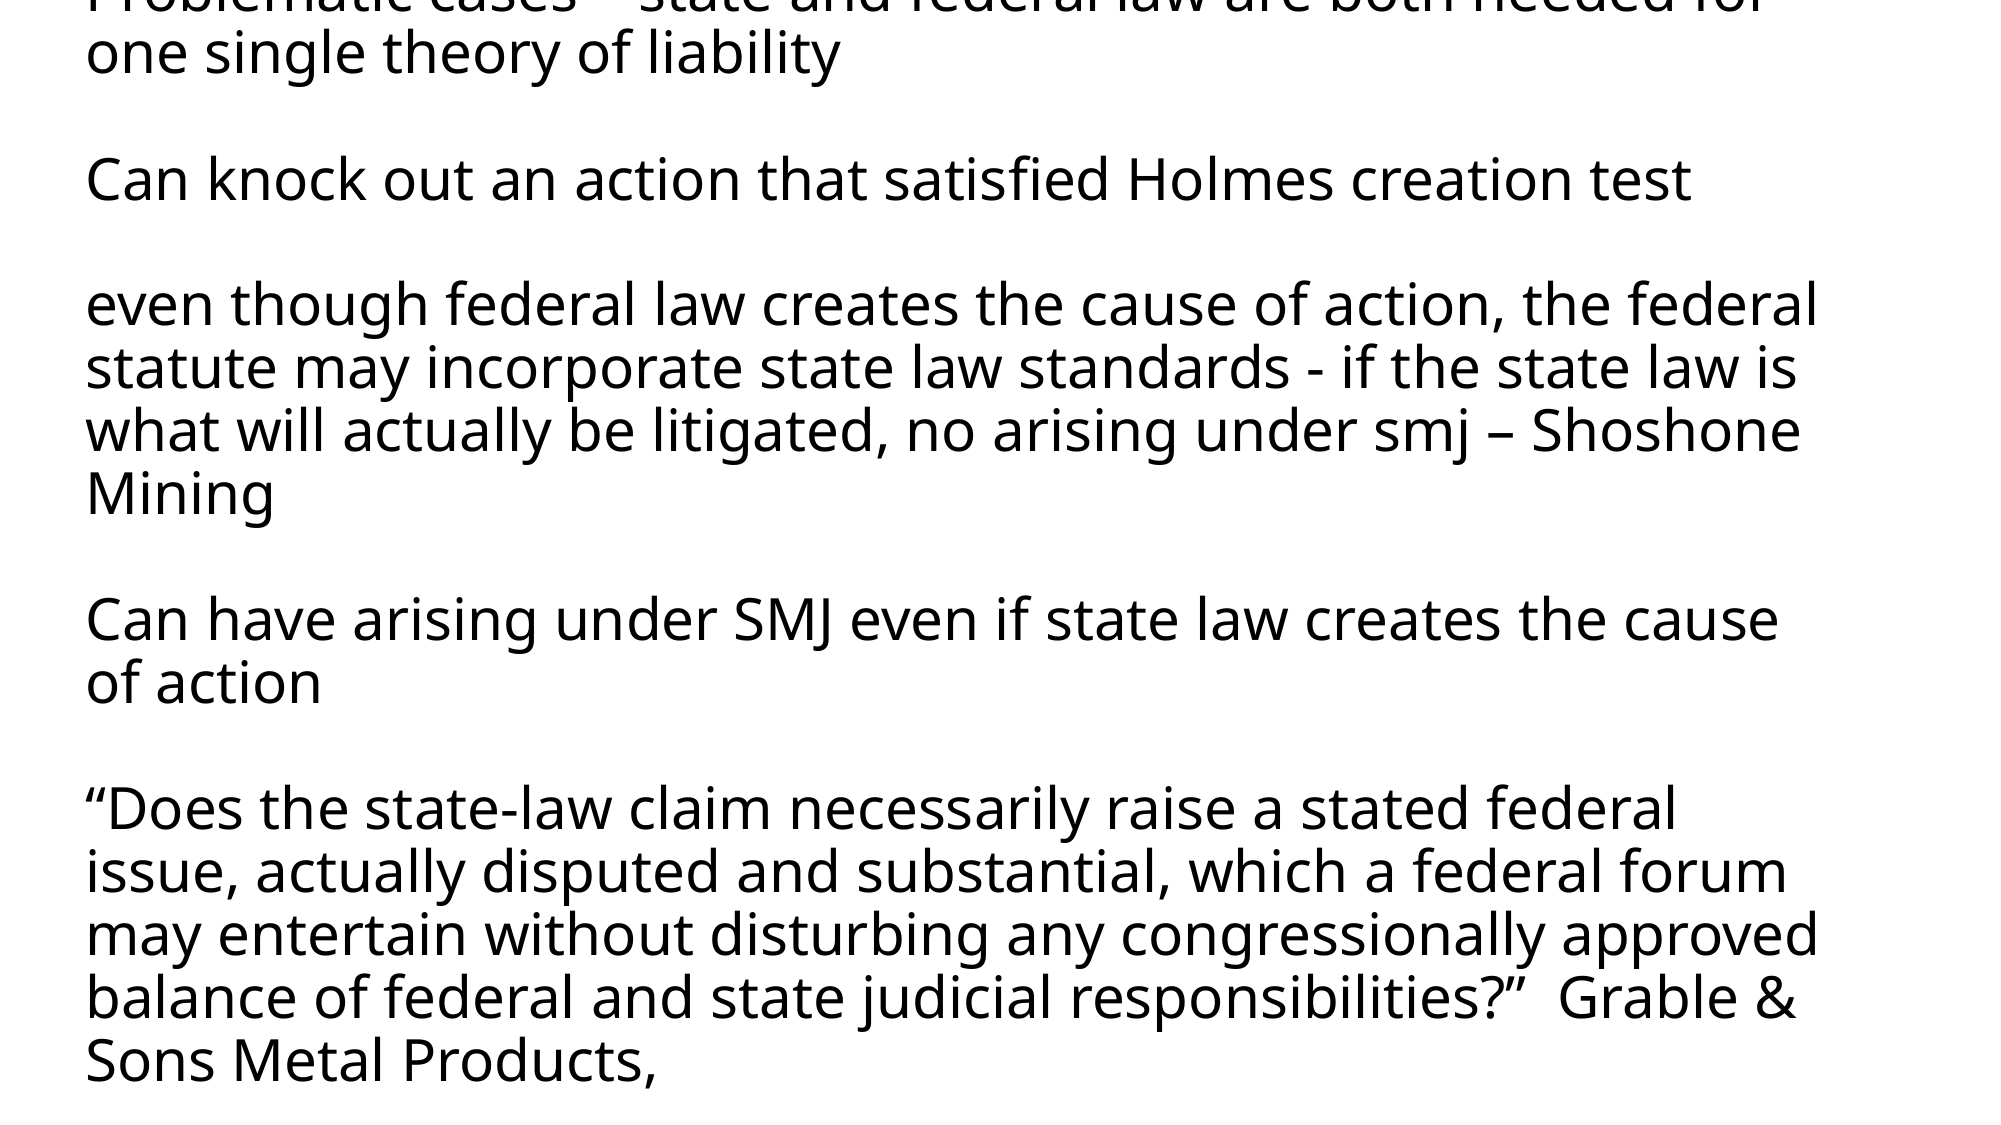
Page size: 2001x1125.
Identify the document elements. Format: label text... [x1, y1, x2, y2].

title Problematic cases – state and federal law are both needed for one single theory of liability Can knock out an action that satisfied Holmes creation test even though federal law creates the cause of action, the federal statute may incorporate state law standards - if the state law is what will actually be litigated, no arising under smj – Shoshone Mining Can have arising under SMJ even if state law creates the cause of action “Does the state-law claim necessarily raise a stated federal issue, actually disputed and substantial, which a federal forum may entertain without disturbing any congressionally approved balance of federal and state judicial responsibilities?” Grable & Sons Metal Products, [70, 59, 1863, 1065]
